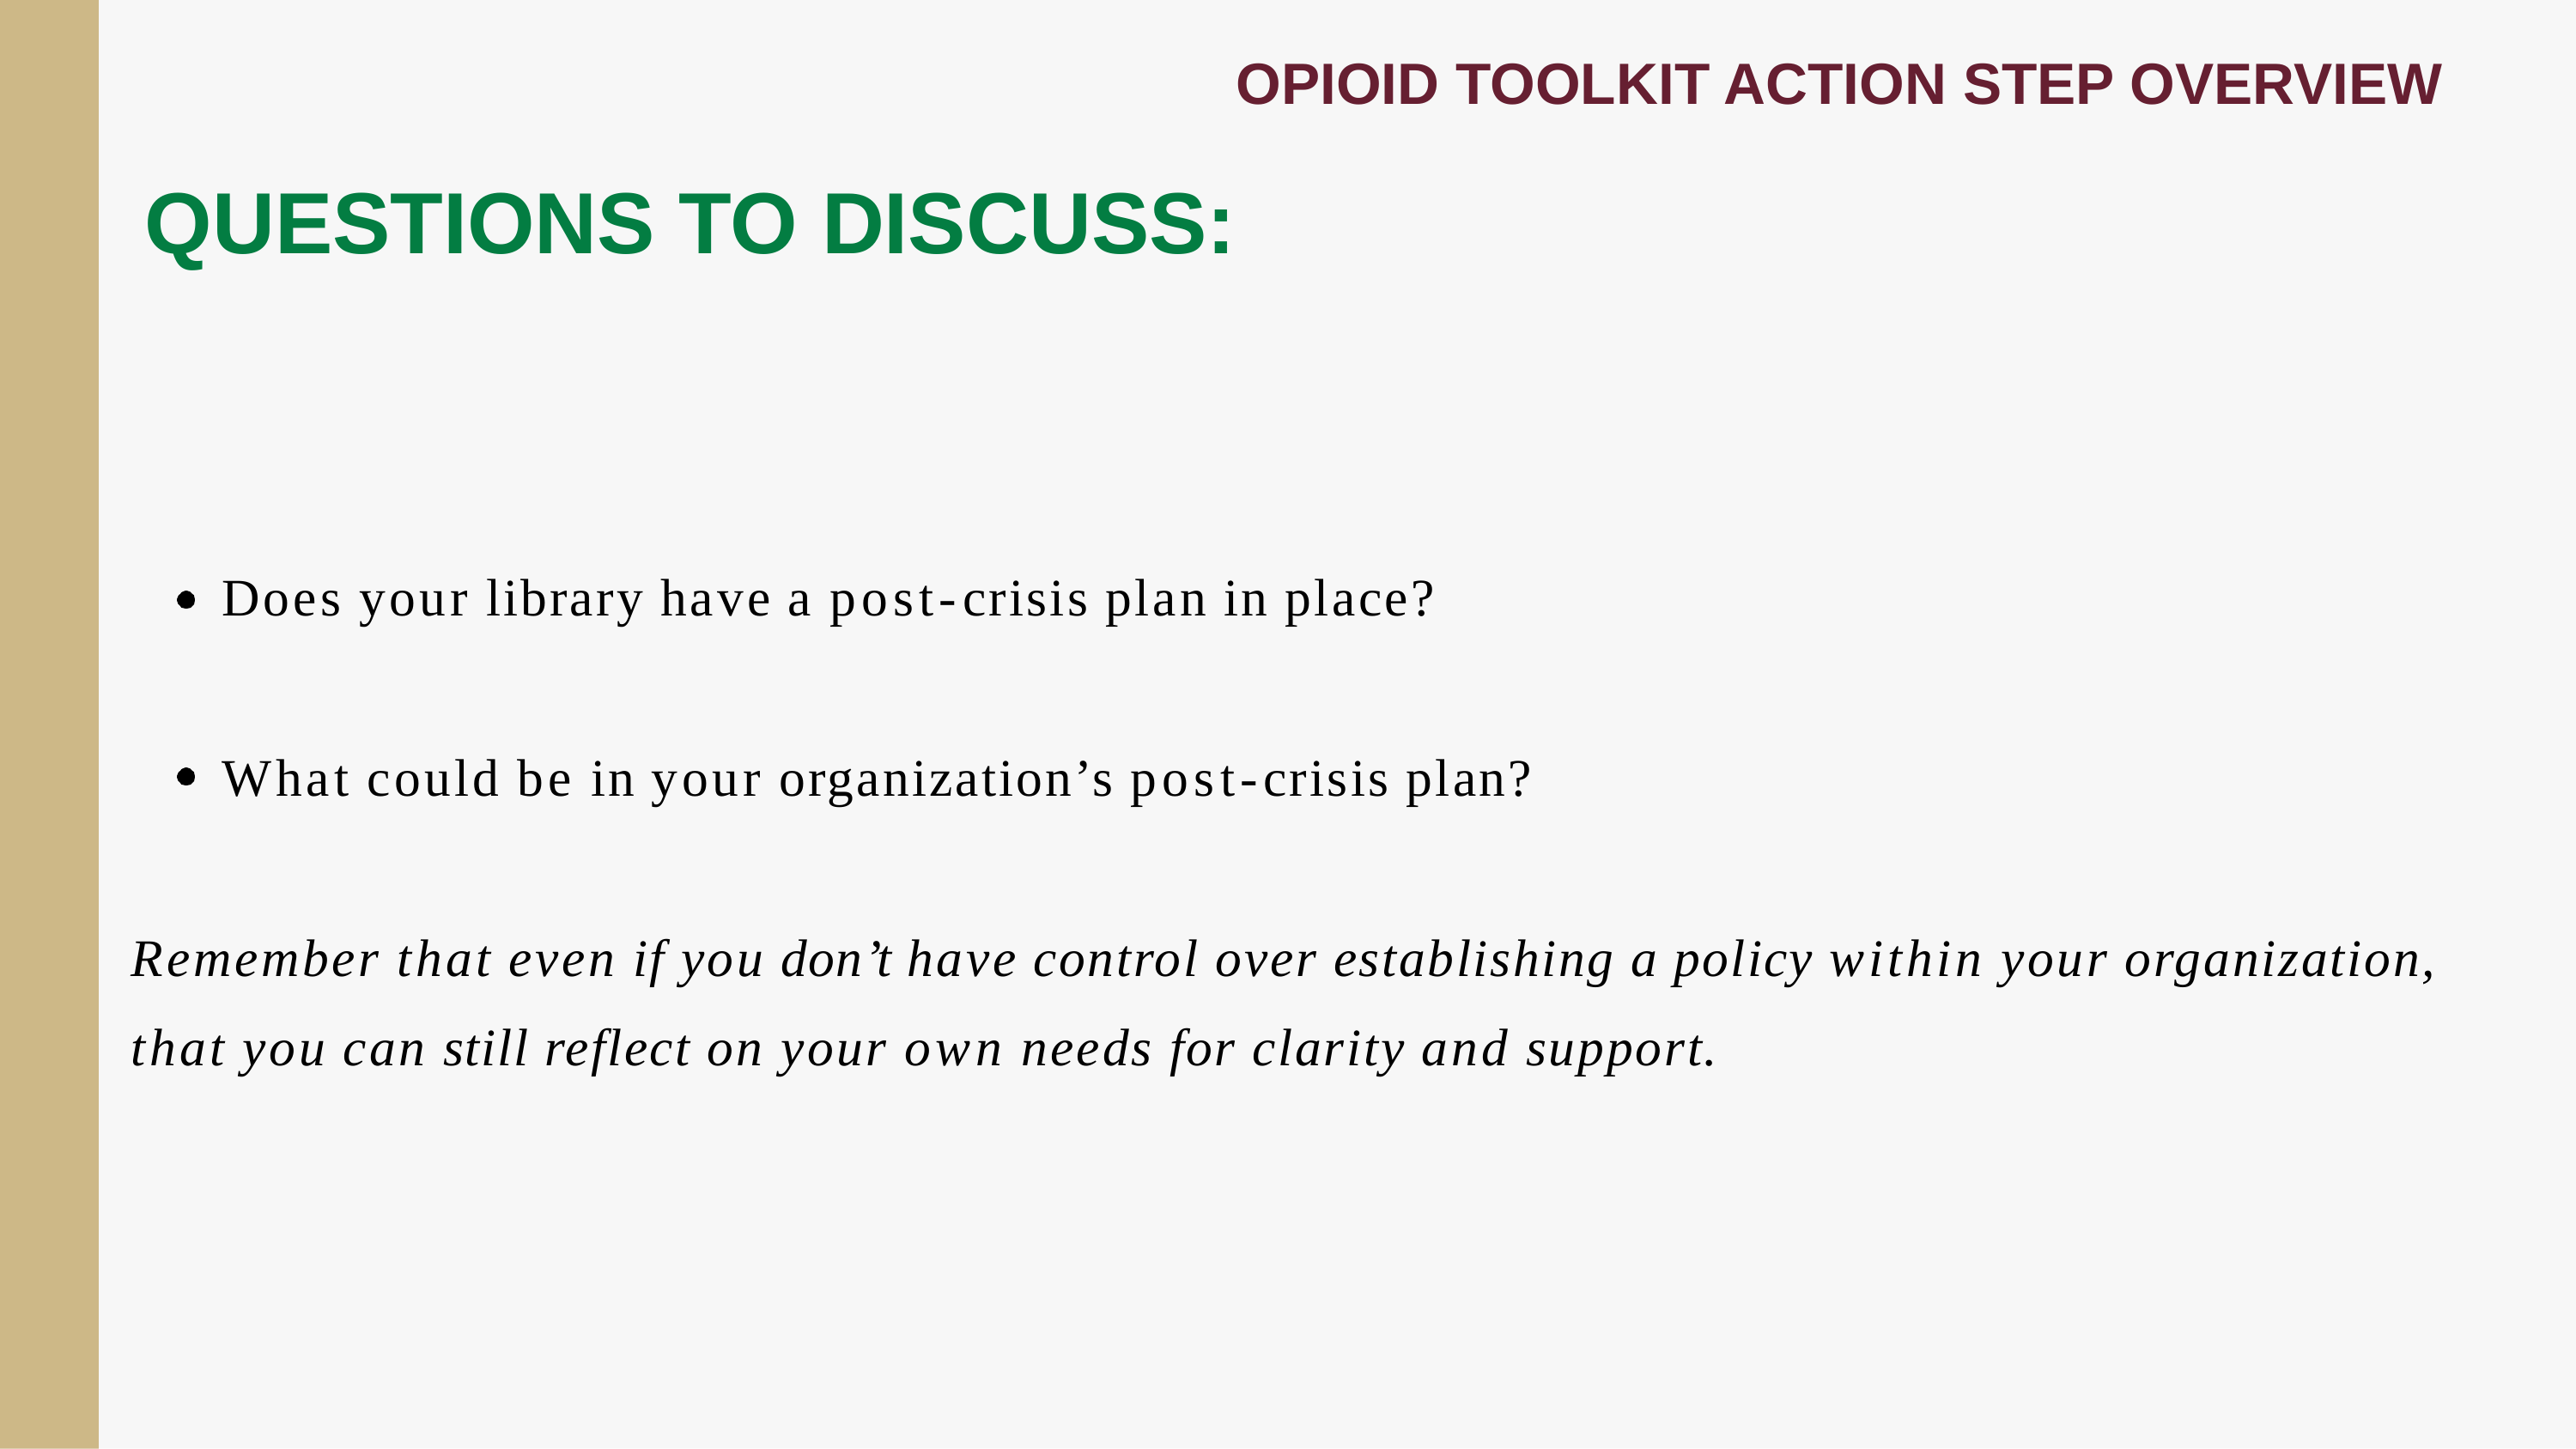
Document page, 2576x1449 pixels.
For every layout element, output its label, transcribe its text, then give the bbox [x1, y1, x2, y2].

title QUESTIONS TO DISCUSS: [143, 164, 1578, 409]
picture [176, 767, 195, 785]
text_box Does your library have a post-crisis plan in place? What could be in your organization’s post-crisis plan? Remember that even if you don’t have control over establishing a policy within your organization, that you can still reflect on your own needs for clarity and support. [129, 561, 2473, 1076]
text_box [0, 0, 99, 1449]
text_box OPIOID TOOLKIT ACTION STEP OVERVIEW [1234, 44, 2524, 117]
picture [176, 590, 195, 609]
